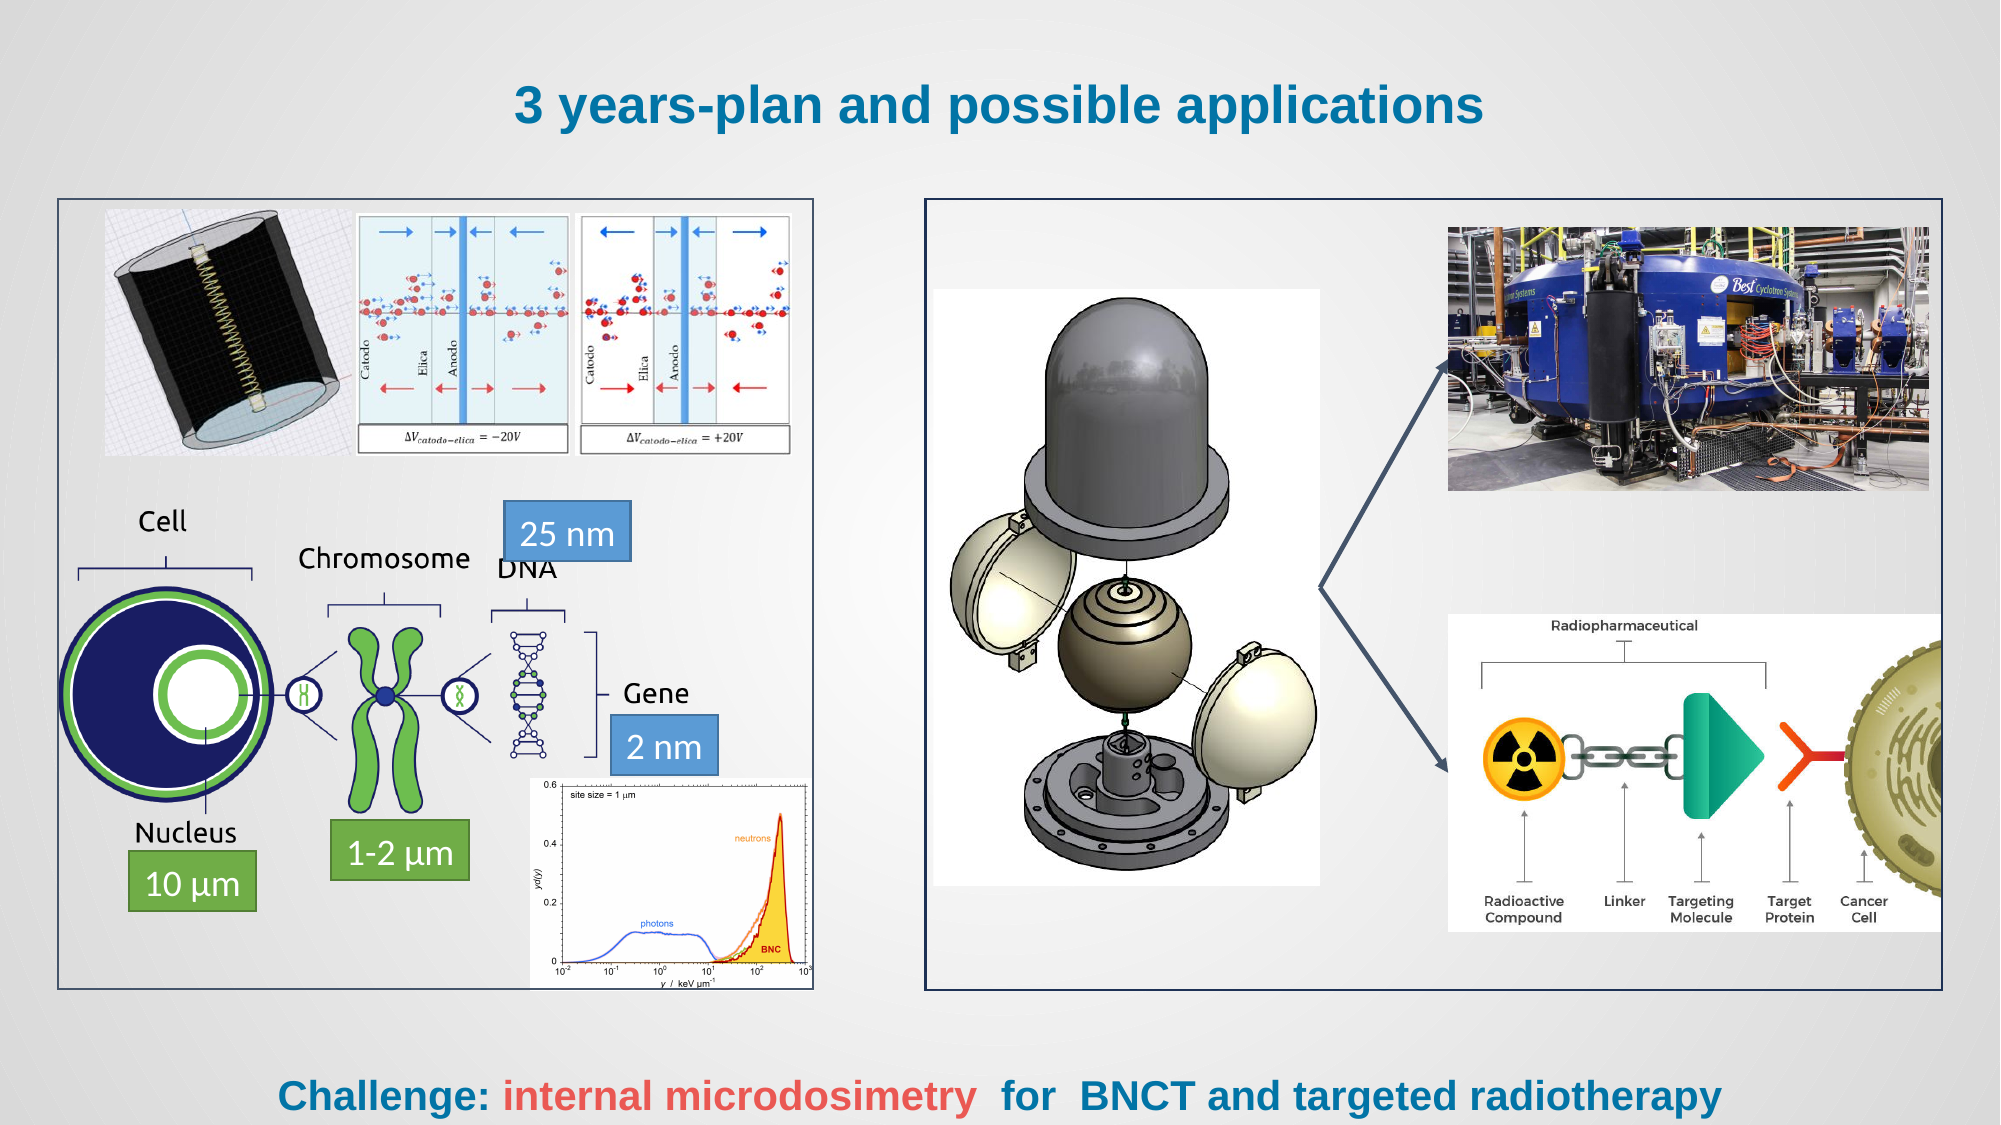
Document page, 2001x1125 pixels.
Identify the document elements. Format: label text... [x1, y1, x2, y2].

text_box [57, 199, 814, 991]
text_box 3 years-plan and possible applications [404, 43, 1596, 142]
text_box Challenge: internal microdosimetry for BNCT and targeted radiotherapy [0, 1046, 2000, 1125]
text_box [925, 199, 1943, 991]
